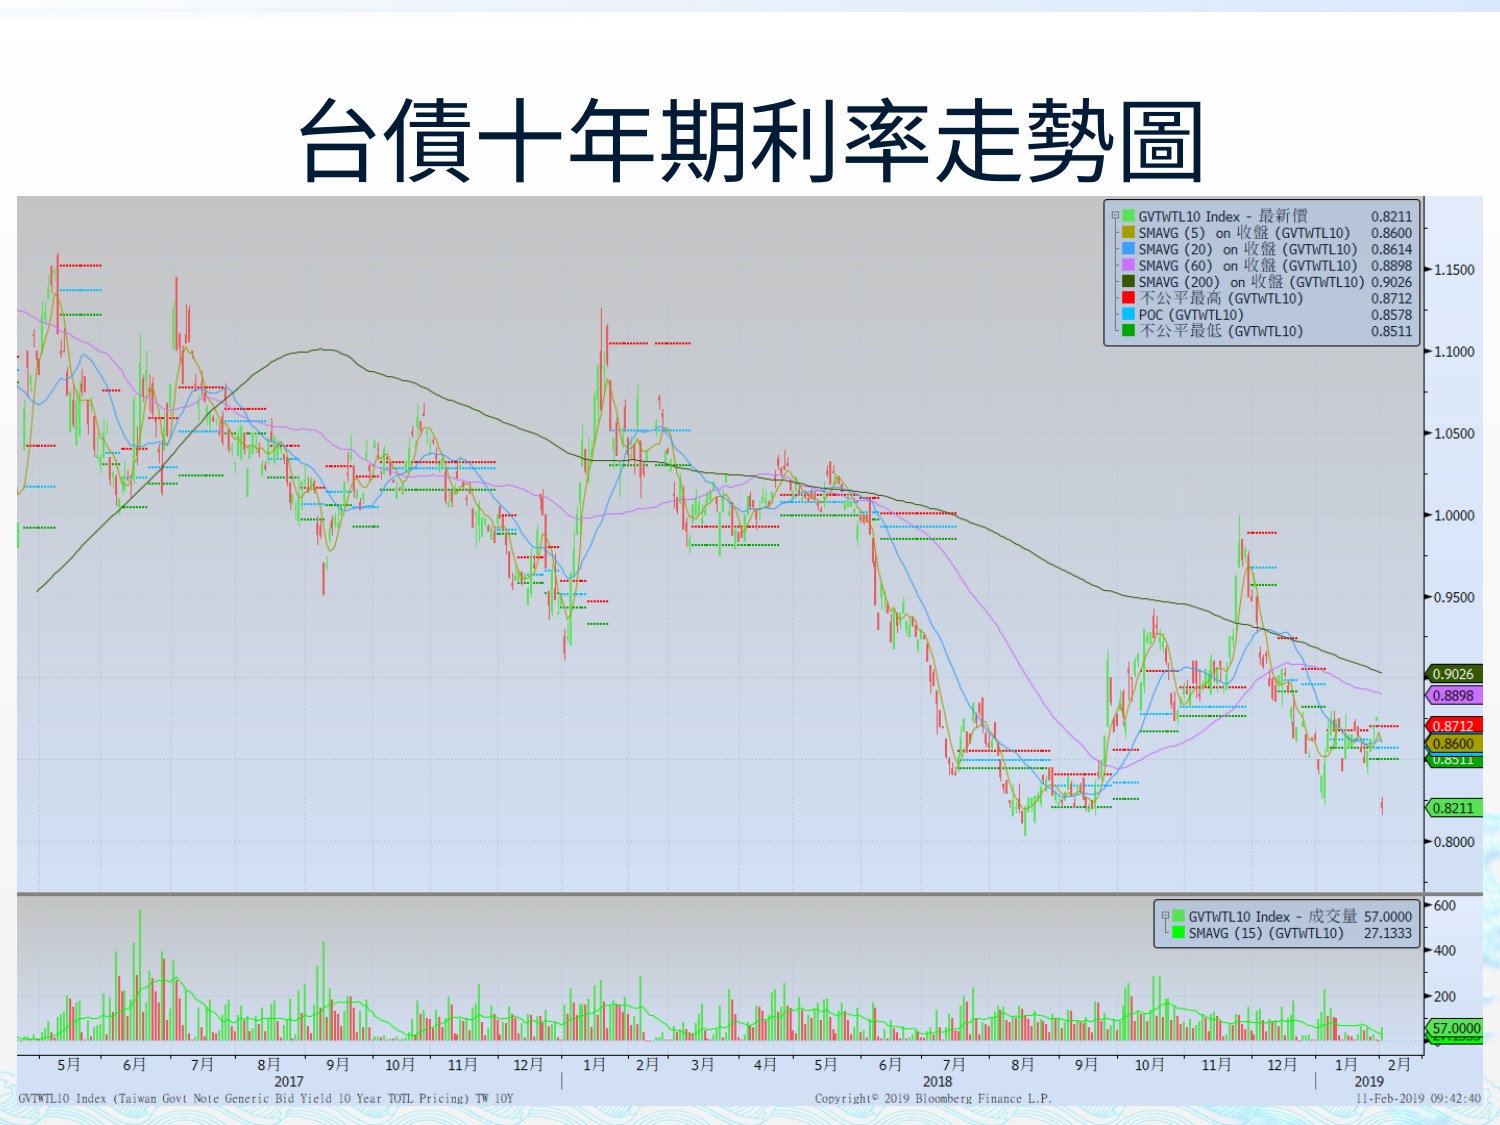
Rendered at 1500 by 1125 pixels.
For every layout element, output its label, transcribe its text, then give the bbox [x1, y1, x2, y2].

picture [17, 195, 1483, 1107]
title 台債十年期利率走勢圖 [75, 45, 1425, 195]
